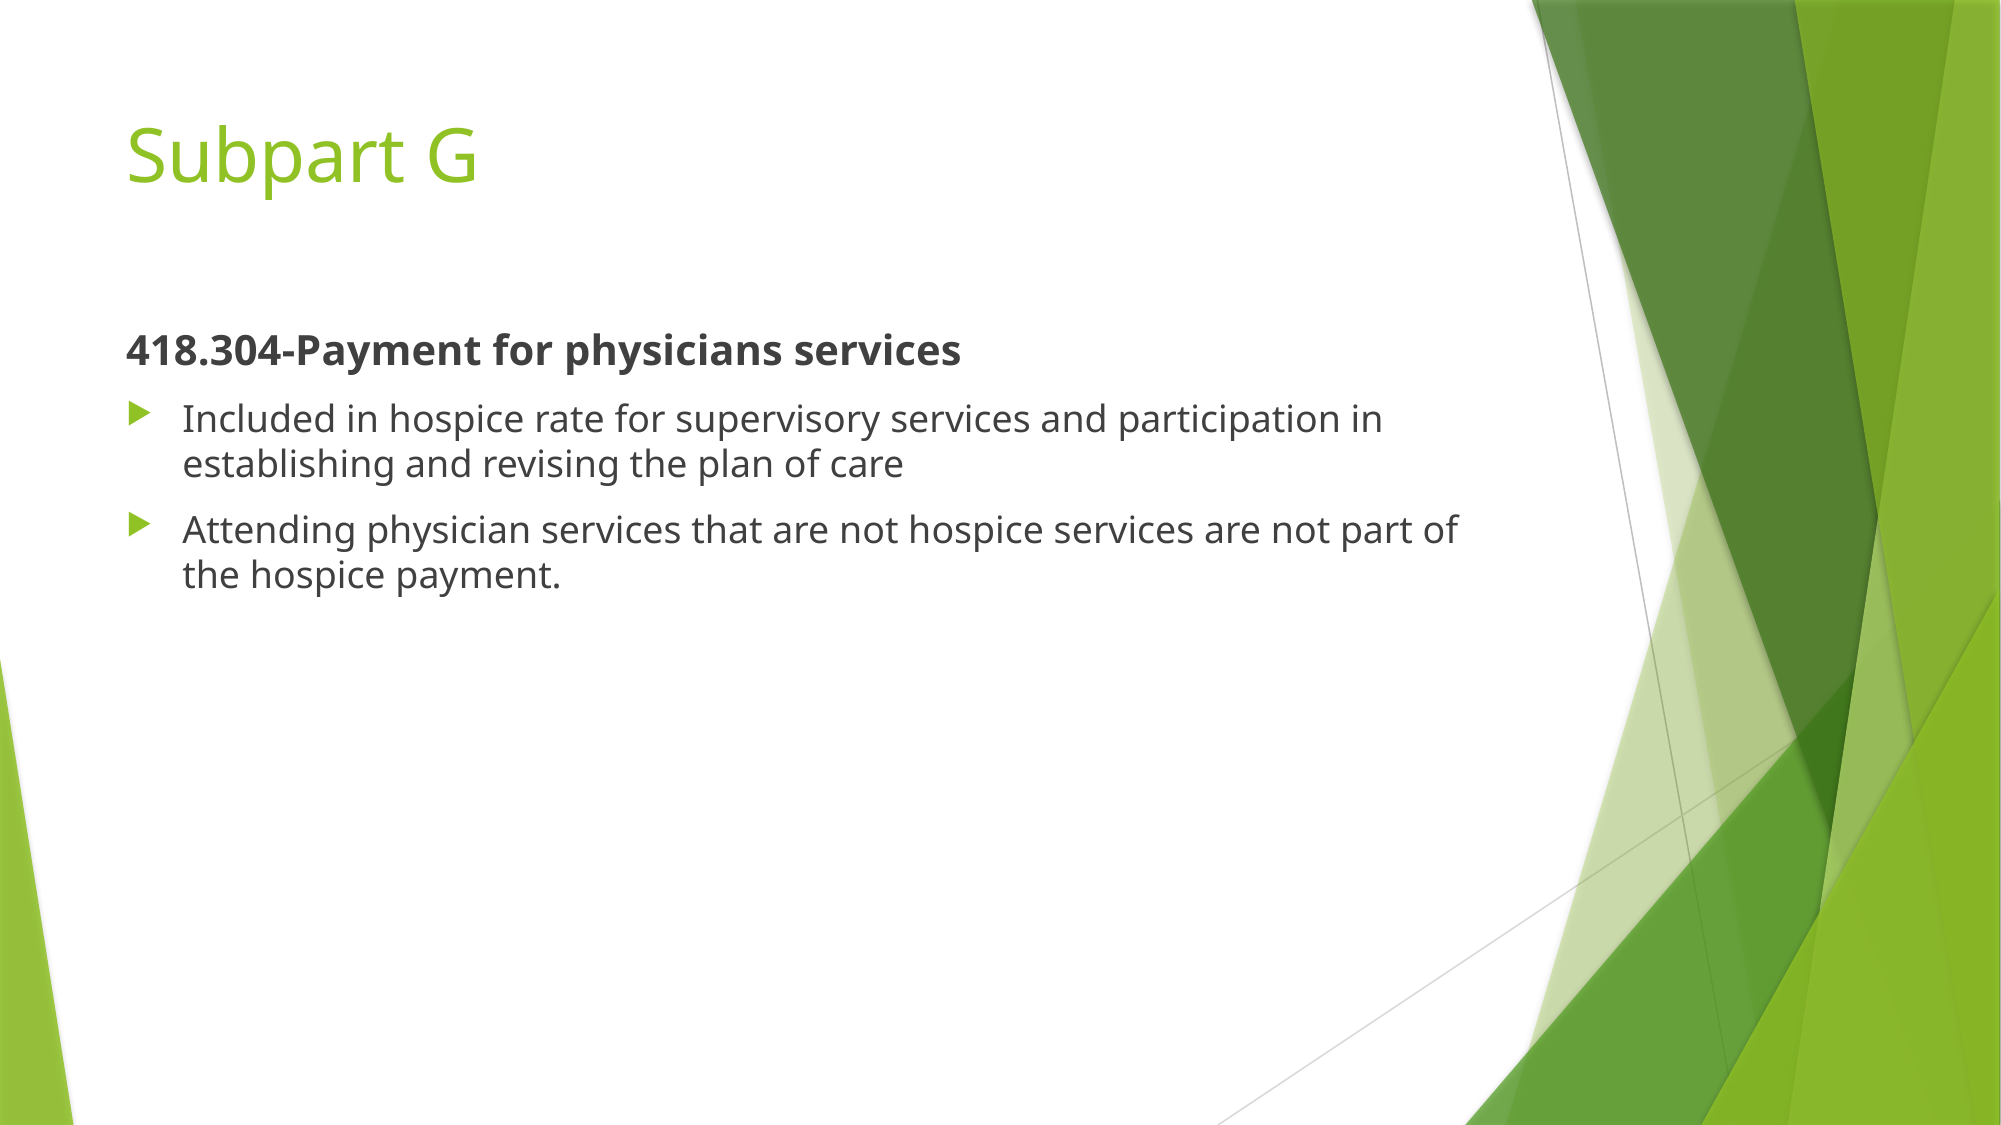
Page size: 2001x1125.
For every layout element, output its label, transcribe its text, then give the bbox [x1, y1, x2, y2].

list 418.304-Payment for physicians services Included in hospice rate for supervisory services and participation in establishing and revising the plan of care Attending physician services that are not hospice services are not part of the hospice payment. [111, 316, 1522, 954]
title Subpart G [111, 99, 1522, 316]
